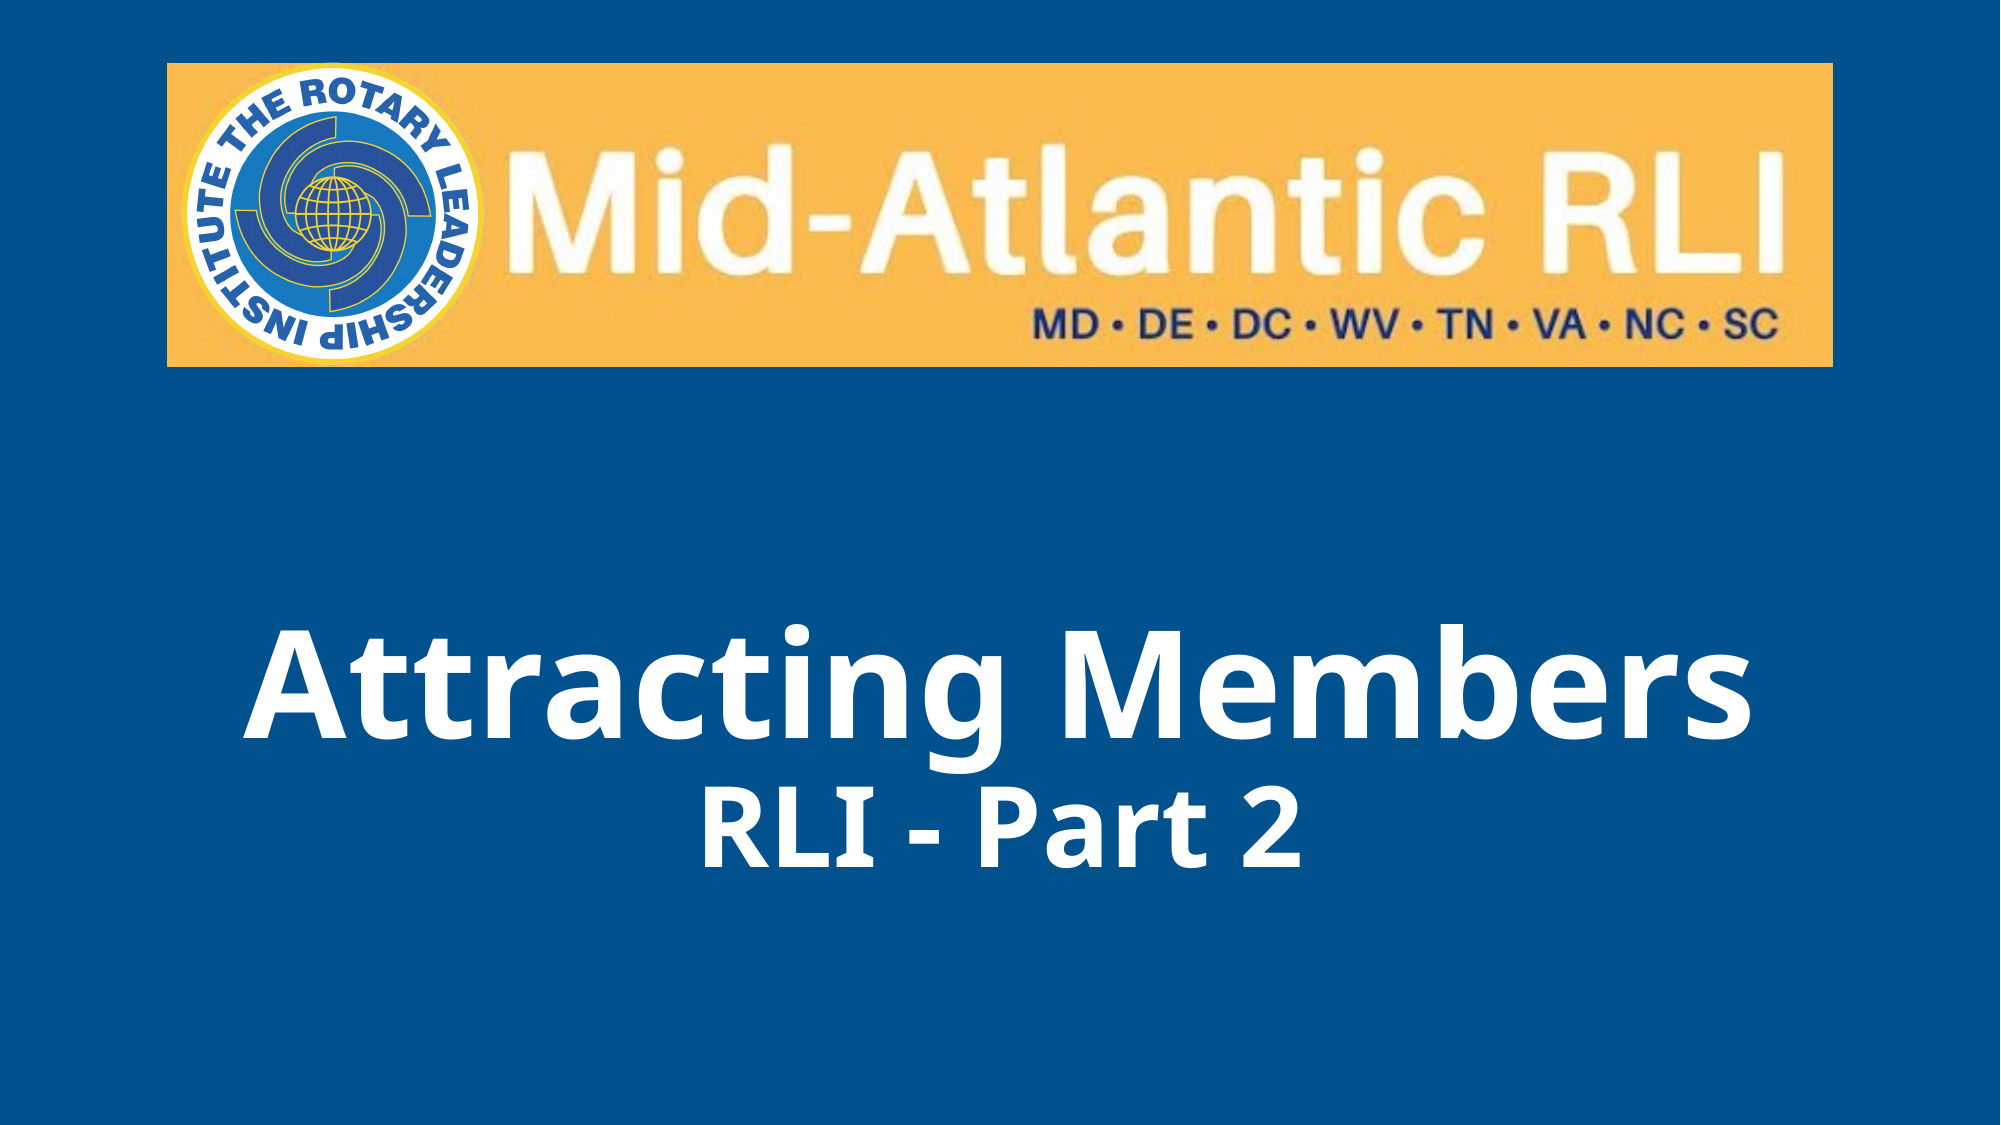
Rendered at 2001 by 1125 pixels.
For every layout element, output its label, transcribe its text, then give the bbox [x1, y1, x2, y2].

title Attracting Members RLI - Part 2 [97, 604, 1903, 900]
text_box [167, 60, 1833, 367]
